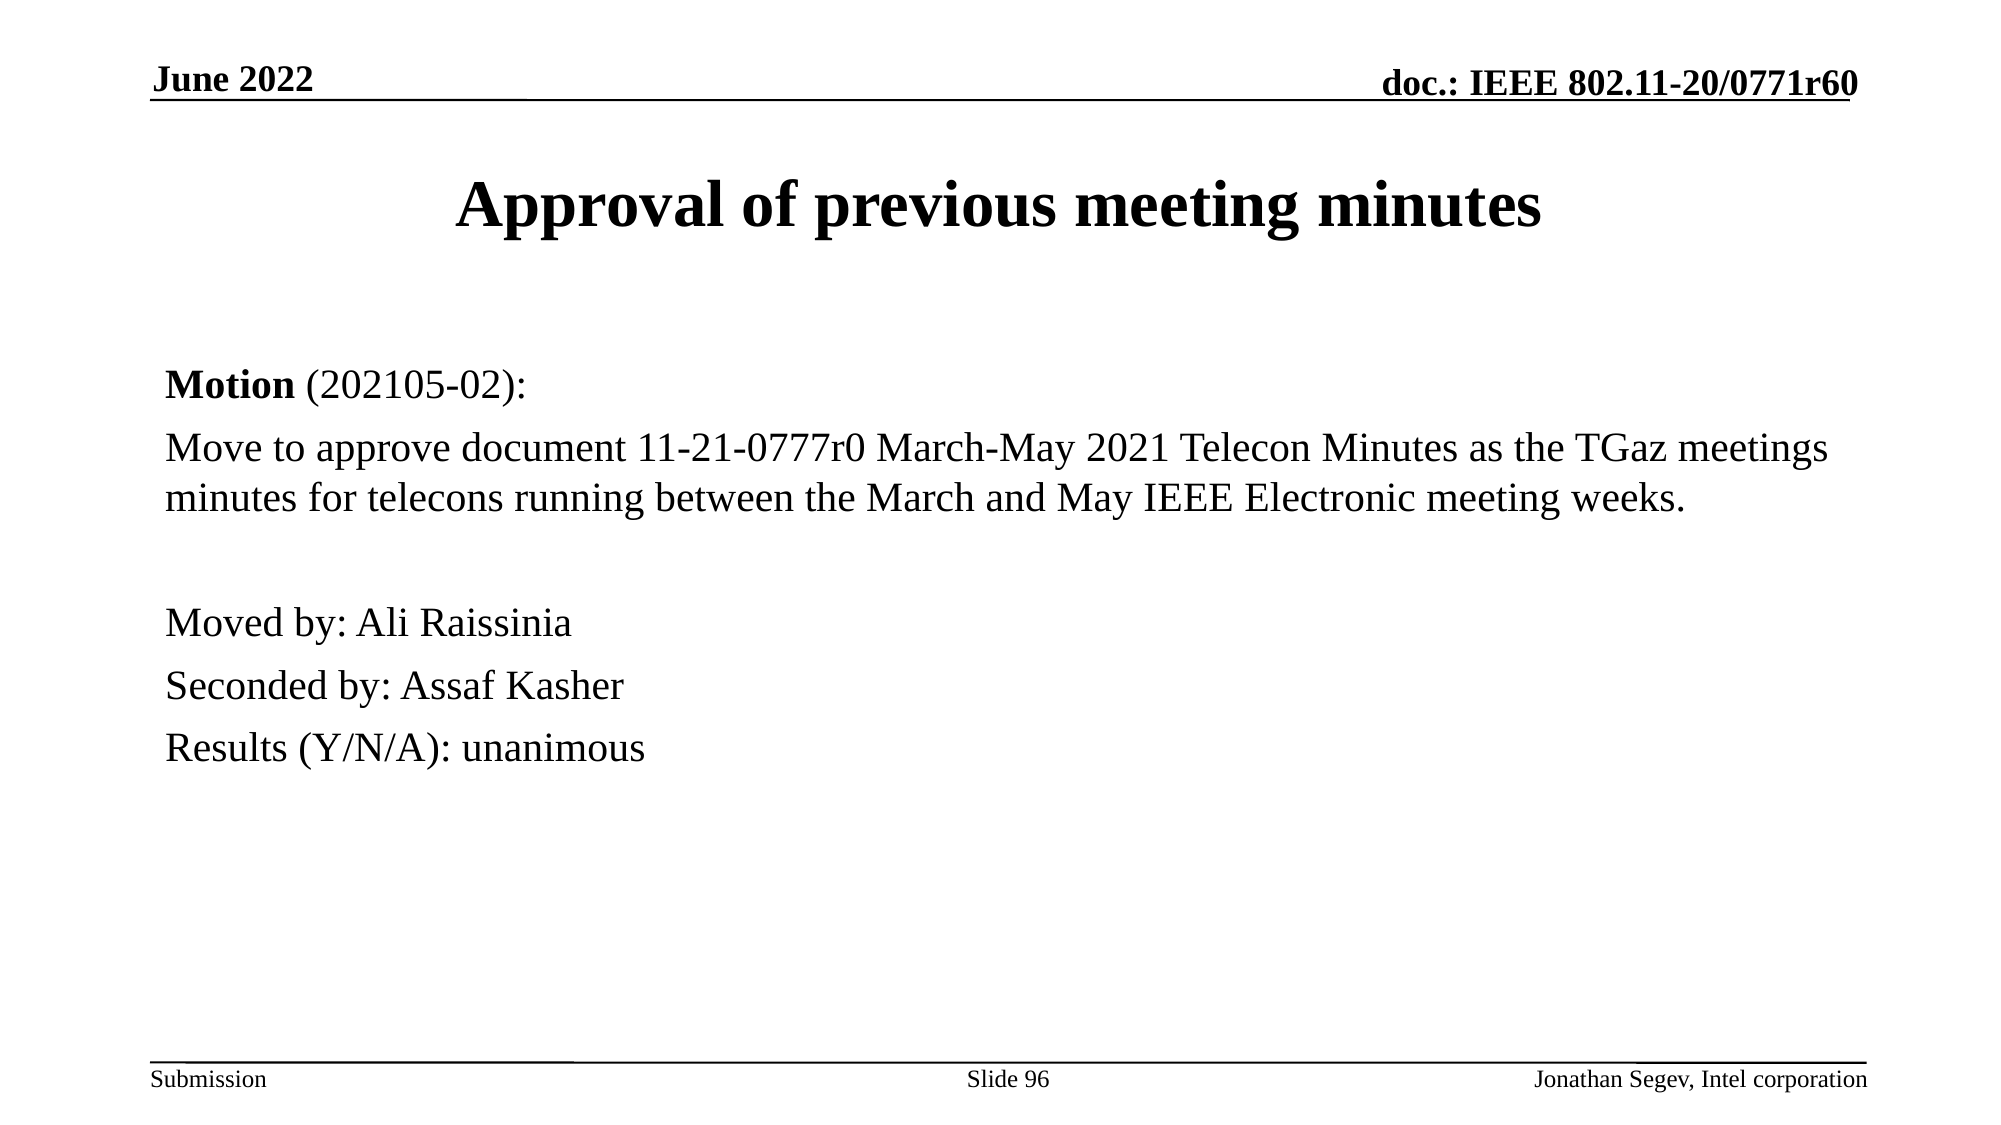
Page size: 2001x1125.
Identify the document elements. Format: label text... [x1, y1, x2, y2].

title Approval of previous meeting minutes [149, 112, 1850, 286]
footer Jonathan Segev, Intel corporation [1171, 1061, 1869, 1093]
list Motion (202105-02): Move to approve document 11-21-0777r0 March-May 2021 Telecon Minutes as the TGaz meetings minutes for telecons running between the March and May IEEE Electronic meeting weeks. Moved by: Ali Raissinia Seconded by: Assaf Kasher Results (Y/N/A): unanimous [149, 286, 1850, 1000]
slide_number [152, 54, 563, 100]
slide_number Slide 96 [950, 1061, 1067, 1123]
